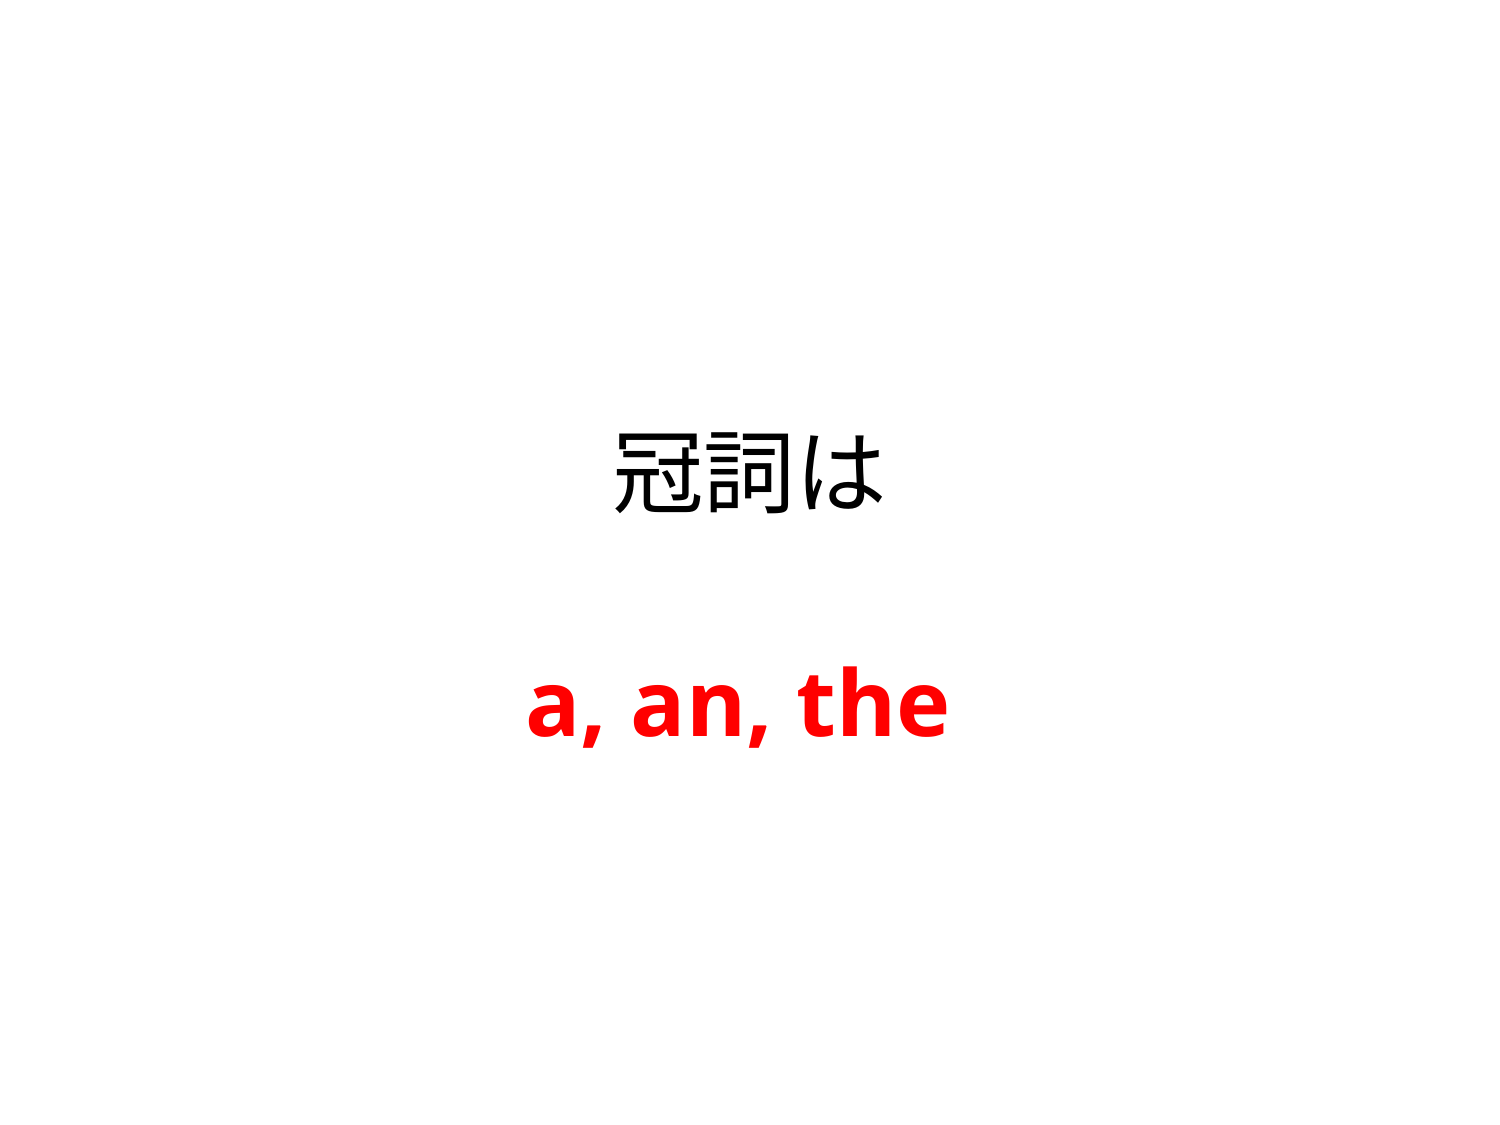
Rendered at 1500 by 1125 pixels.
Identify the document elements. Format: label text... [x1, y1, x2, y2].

subtitle a, an, the [225, 637, 1275, 925]
title 冠詞は [112, 349, 1388, 591]
